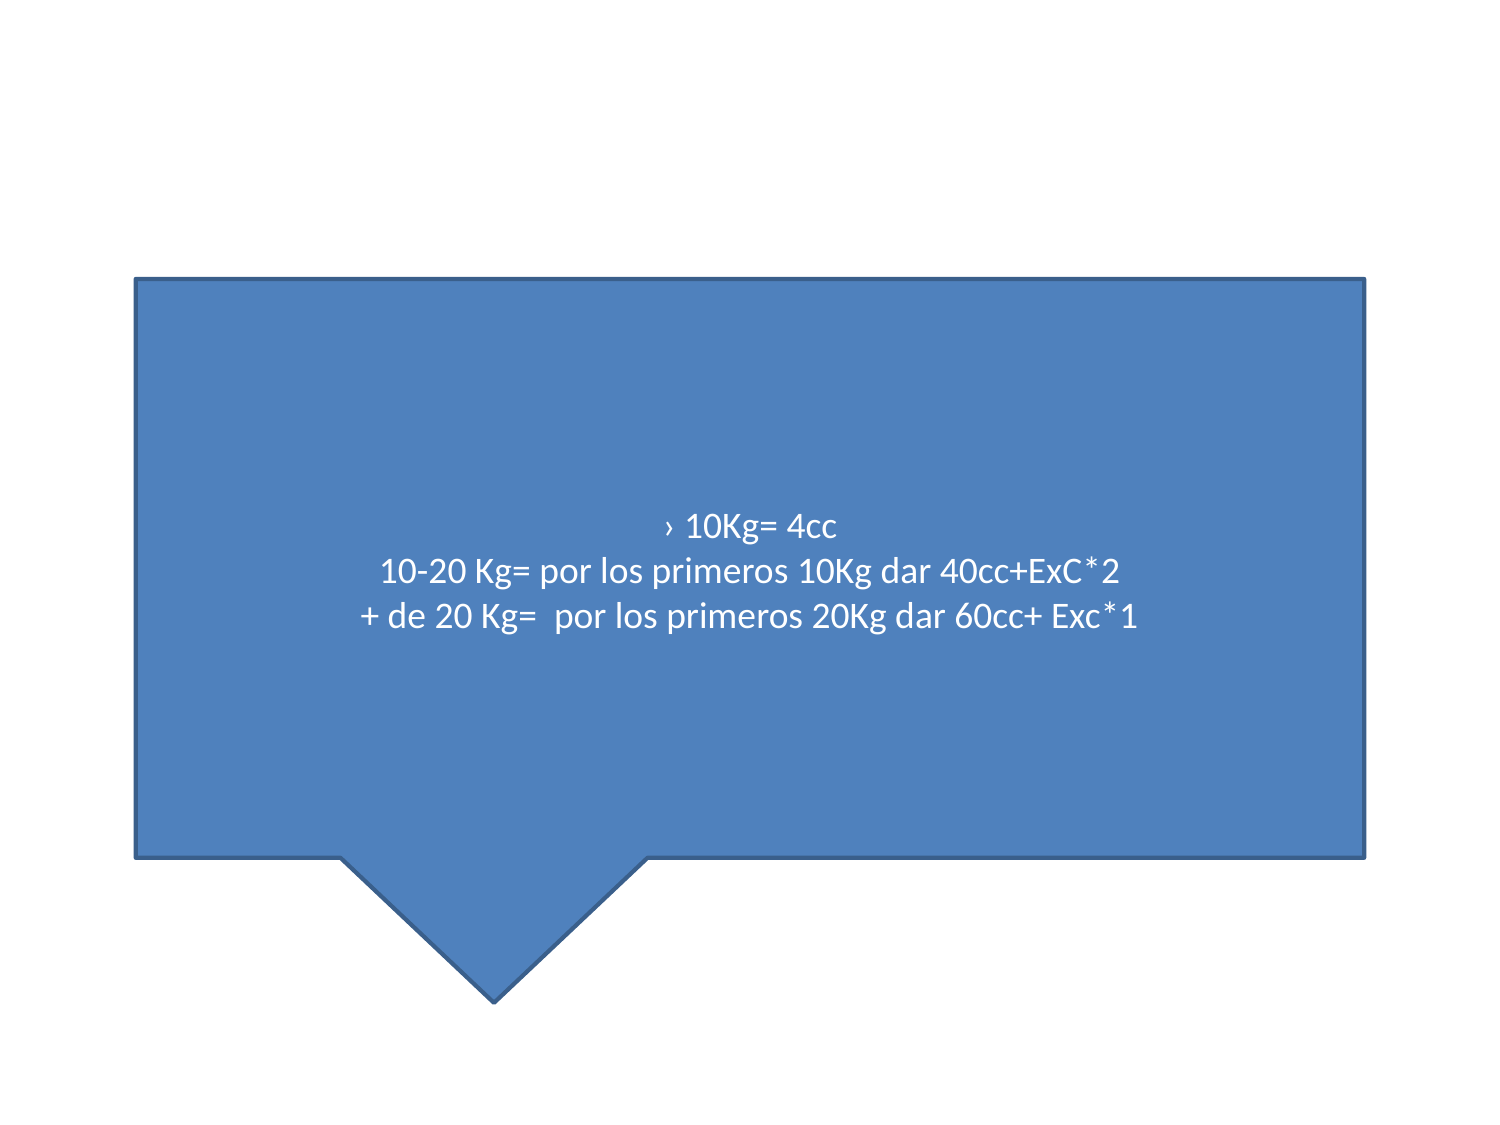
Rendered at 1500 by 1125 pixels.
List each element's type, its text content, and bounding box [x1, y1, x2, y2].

text_box › 10Kg= 4cc 10-20 Kg= por los primeros 10Kg dar 40cc+ExC*2 + de 20 Kg= por los primeros 20Kg dar 60cc+ Exc*1 [133, 276, 1367, 1005]
